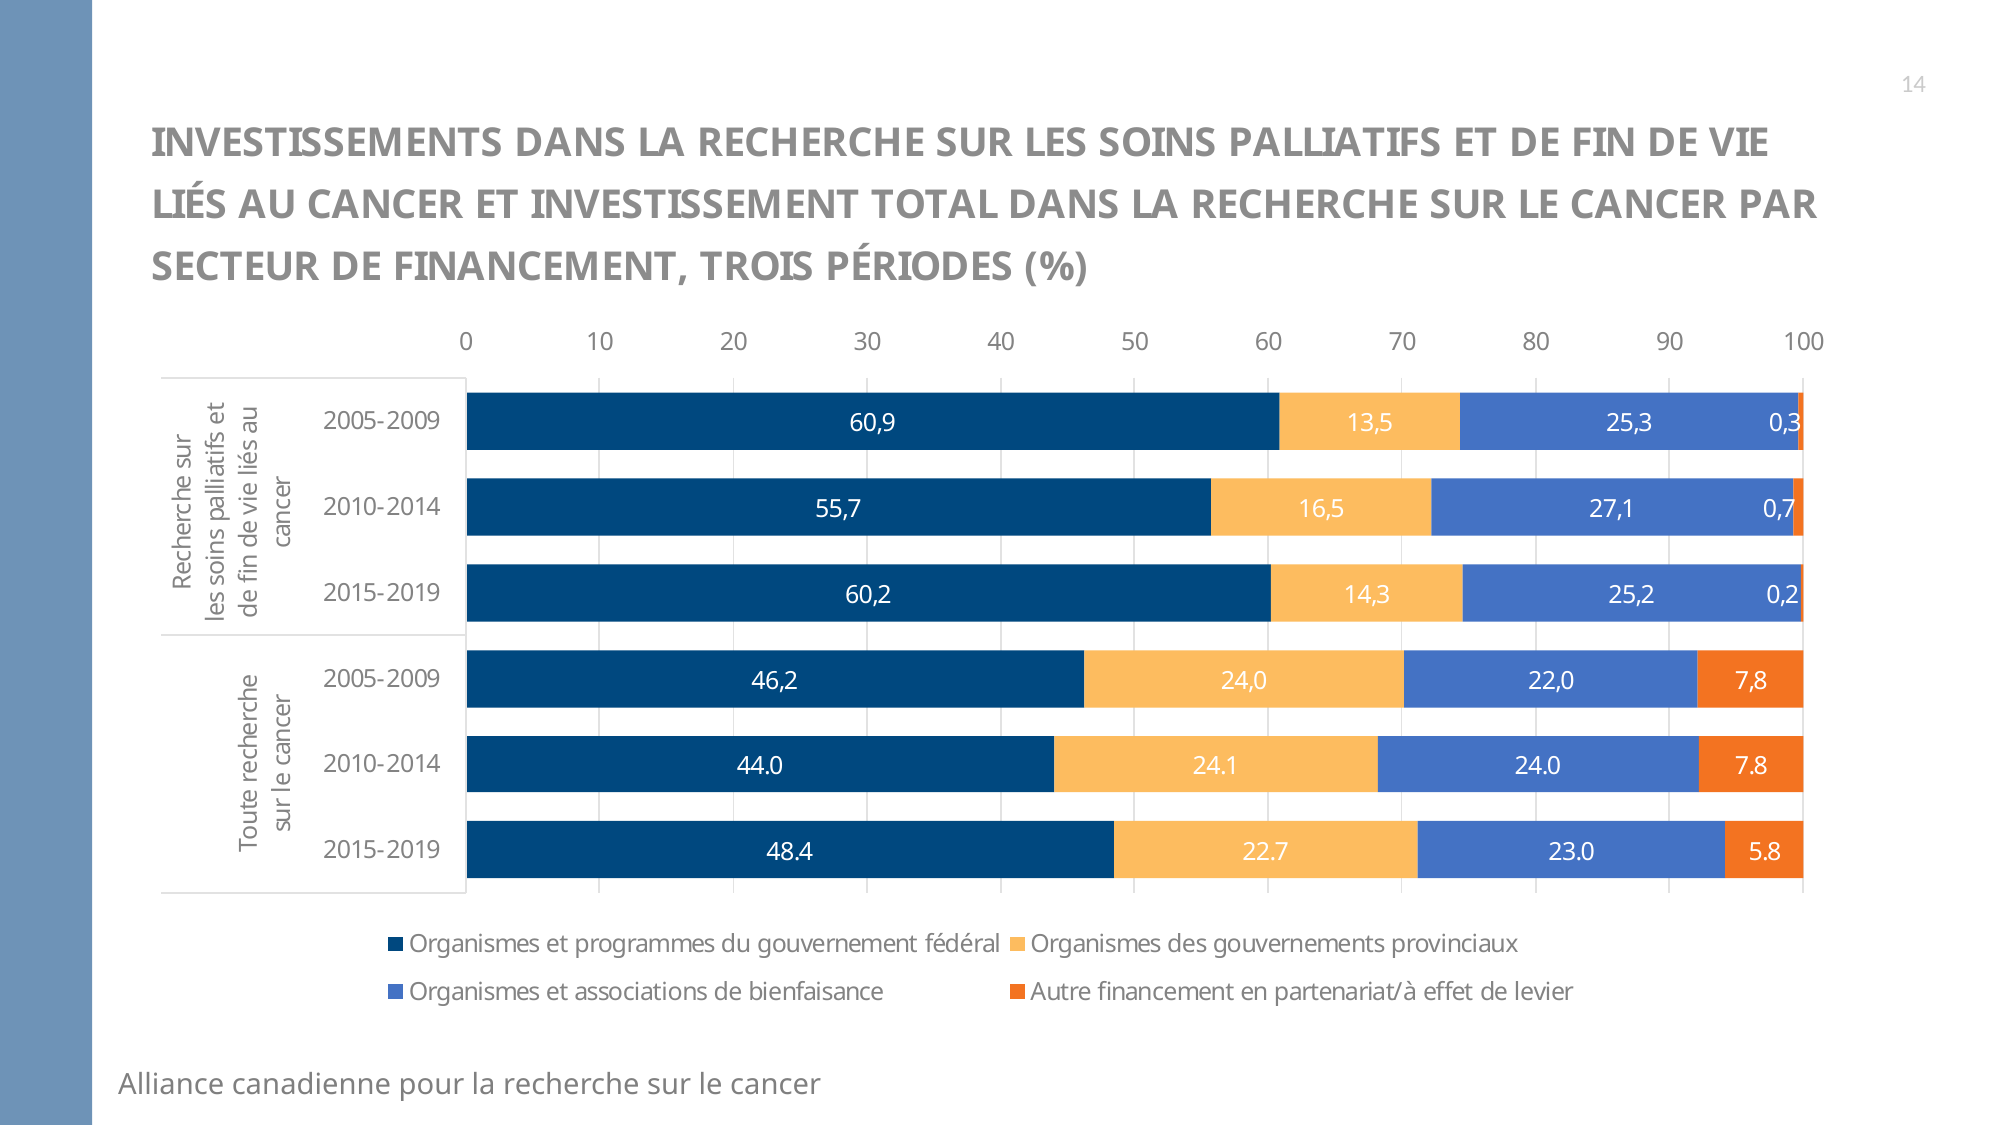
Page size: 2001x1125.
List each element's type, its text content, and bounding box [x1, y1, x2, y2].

slide_number 14 [1491, 52, 1942, 113]
picture [143, 112, 1860, 1032]
